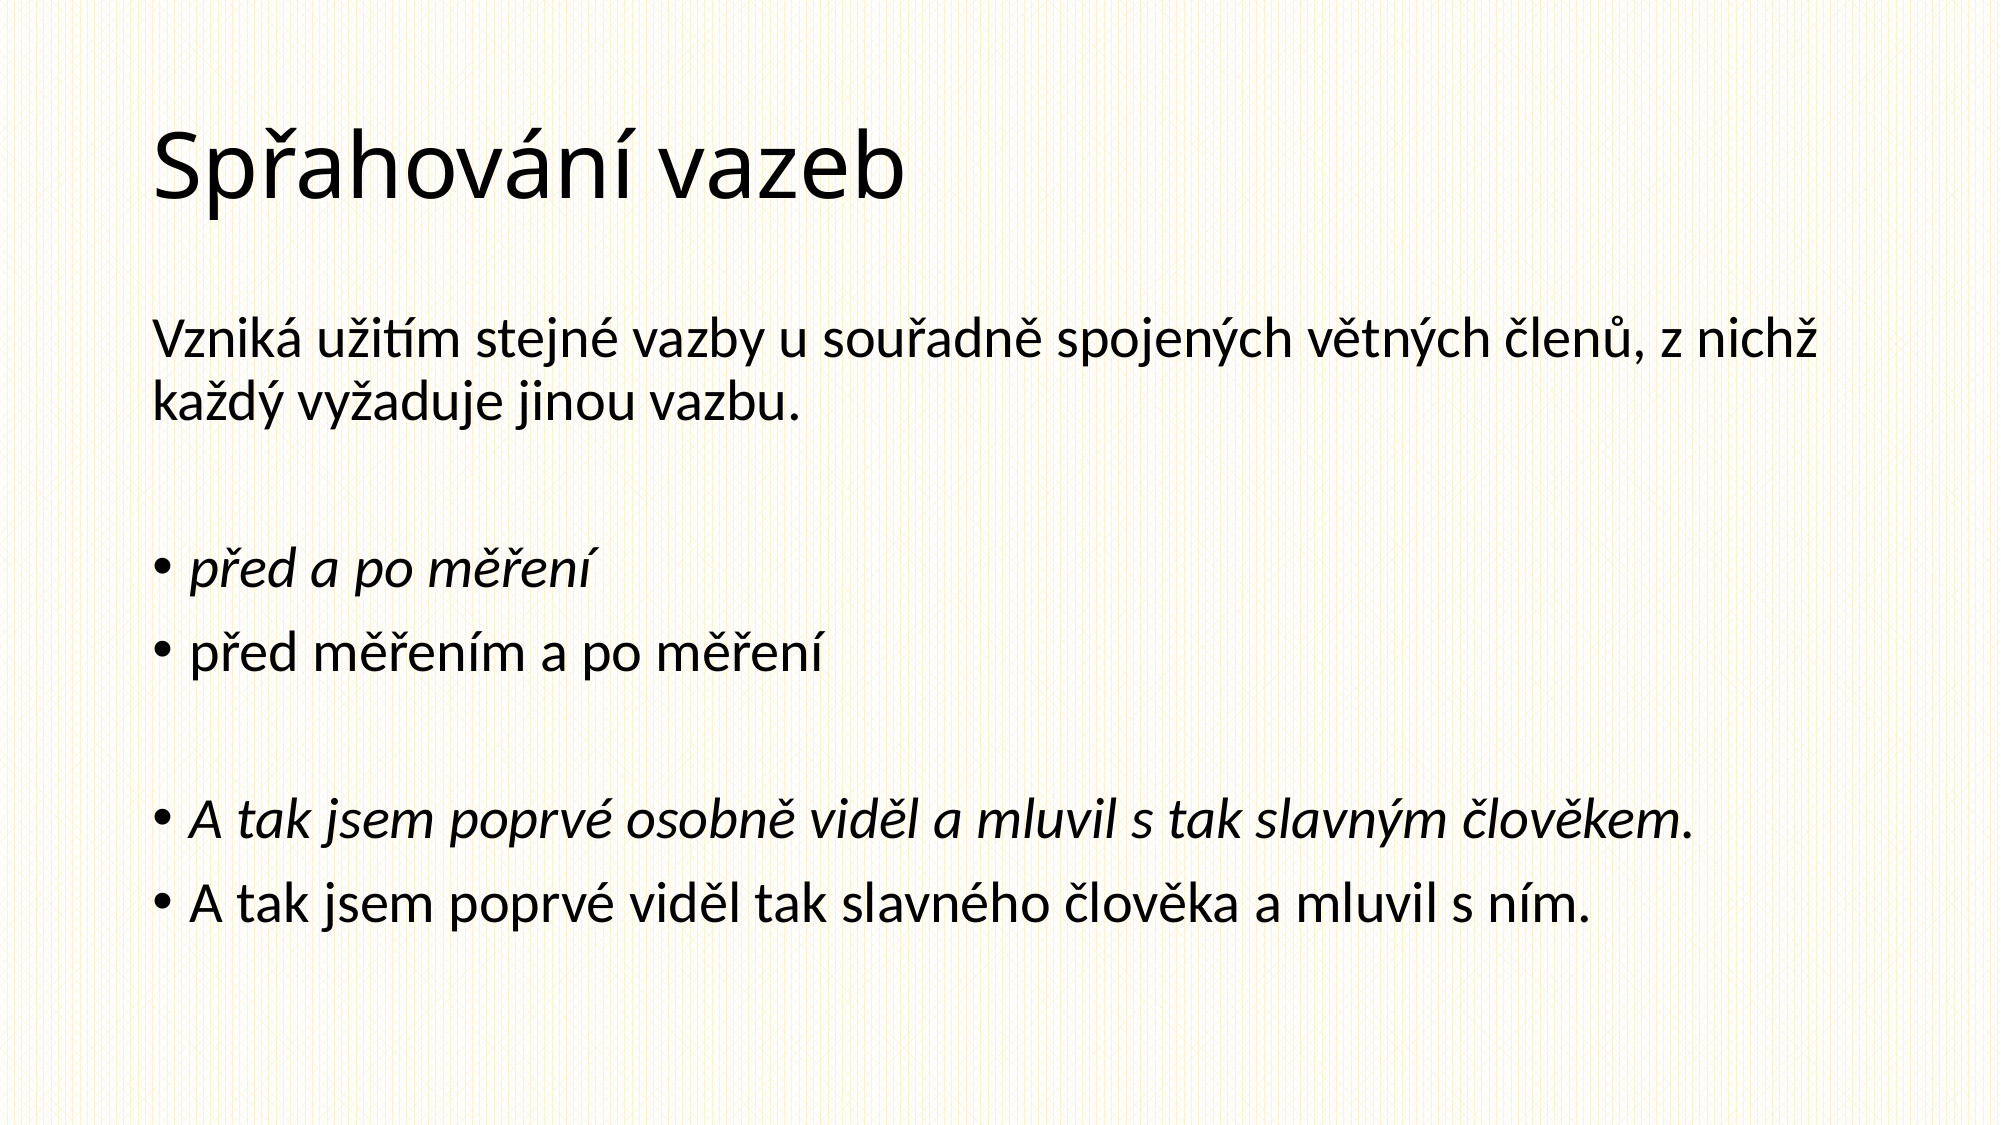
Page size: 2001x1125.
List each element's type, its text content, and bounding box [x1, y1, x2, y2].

title Spřahování vazeb [137, 59, 1863, 278]
list Vzniká užitím stejné vazby u souřadně spojených větných členů, z nichž každý vyžaduje jinou vazbu. před a po měření před měřením a po měření A tak jsem poprvé osobně viděl a mluvil s tak slavným člověkem. A tak jsem poprvé viděl tak slavného člověka a mluvil s ním. [137, 299, 1863, 1014]
